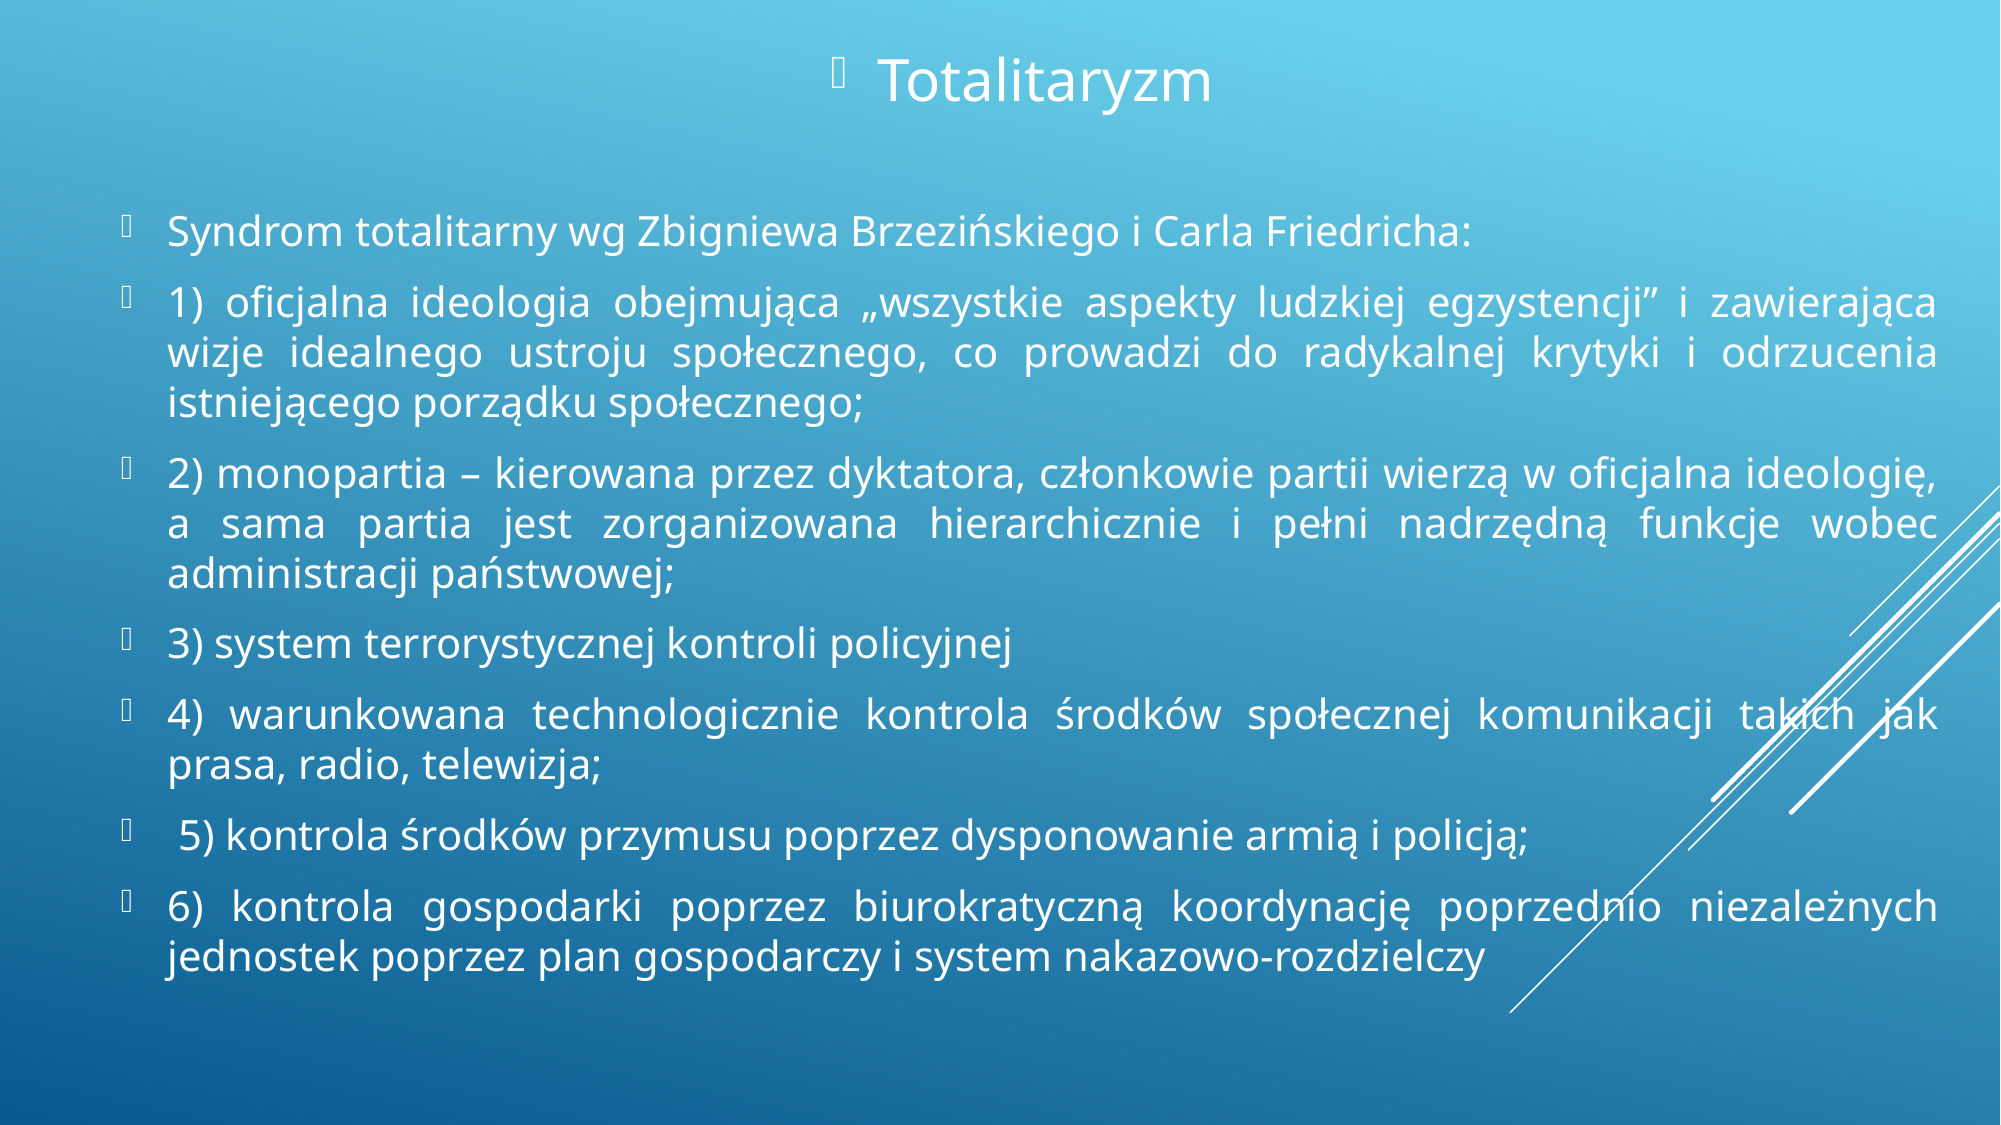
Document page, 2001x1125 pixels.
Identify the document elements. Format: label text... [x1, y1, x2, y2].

list Totalitaryzm Syndrom totalitarny wg Zbigniewa Brzezińskiego i Carla Friedricha: 1) oficjalna ideologia obejmująca „wszystkie aspekty ludzkiej egzystencji” i zawierająca wizje idealnego ustroju społecznego, co prowadzi do radykalnej krytyki i odrzucenia istniejącego porządku społecznego; 2) monopartia – kierowana przez dyktatora, członkowie partii wierzą w oficjalna ideologię, a sama partia jest zorganizowana hierarchicznie i pełni nadrzędną funkcje wobec administracji państwowej; 3) system terrorystycznej kontroli policyjnej 4) warunkowana technologicznie kontrola środków społecznej komunikacji takich jak prasa, radio, telewizja; 5) kontrola środków przymusu poprzez dysponowanie armią i policją; 6) kontrola gospodarki poprzez biurokratyczną koordynację poprzednio niezależnych jednostek poprzez plan gospodarczy i system nakazowo-rozdzielczy [105, 35, 1955, 1012]
